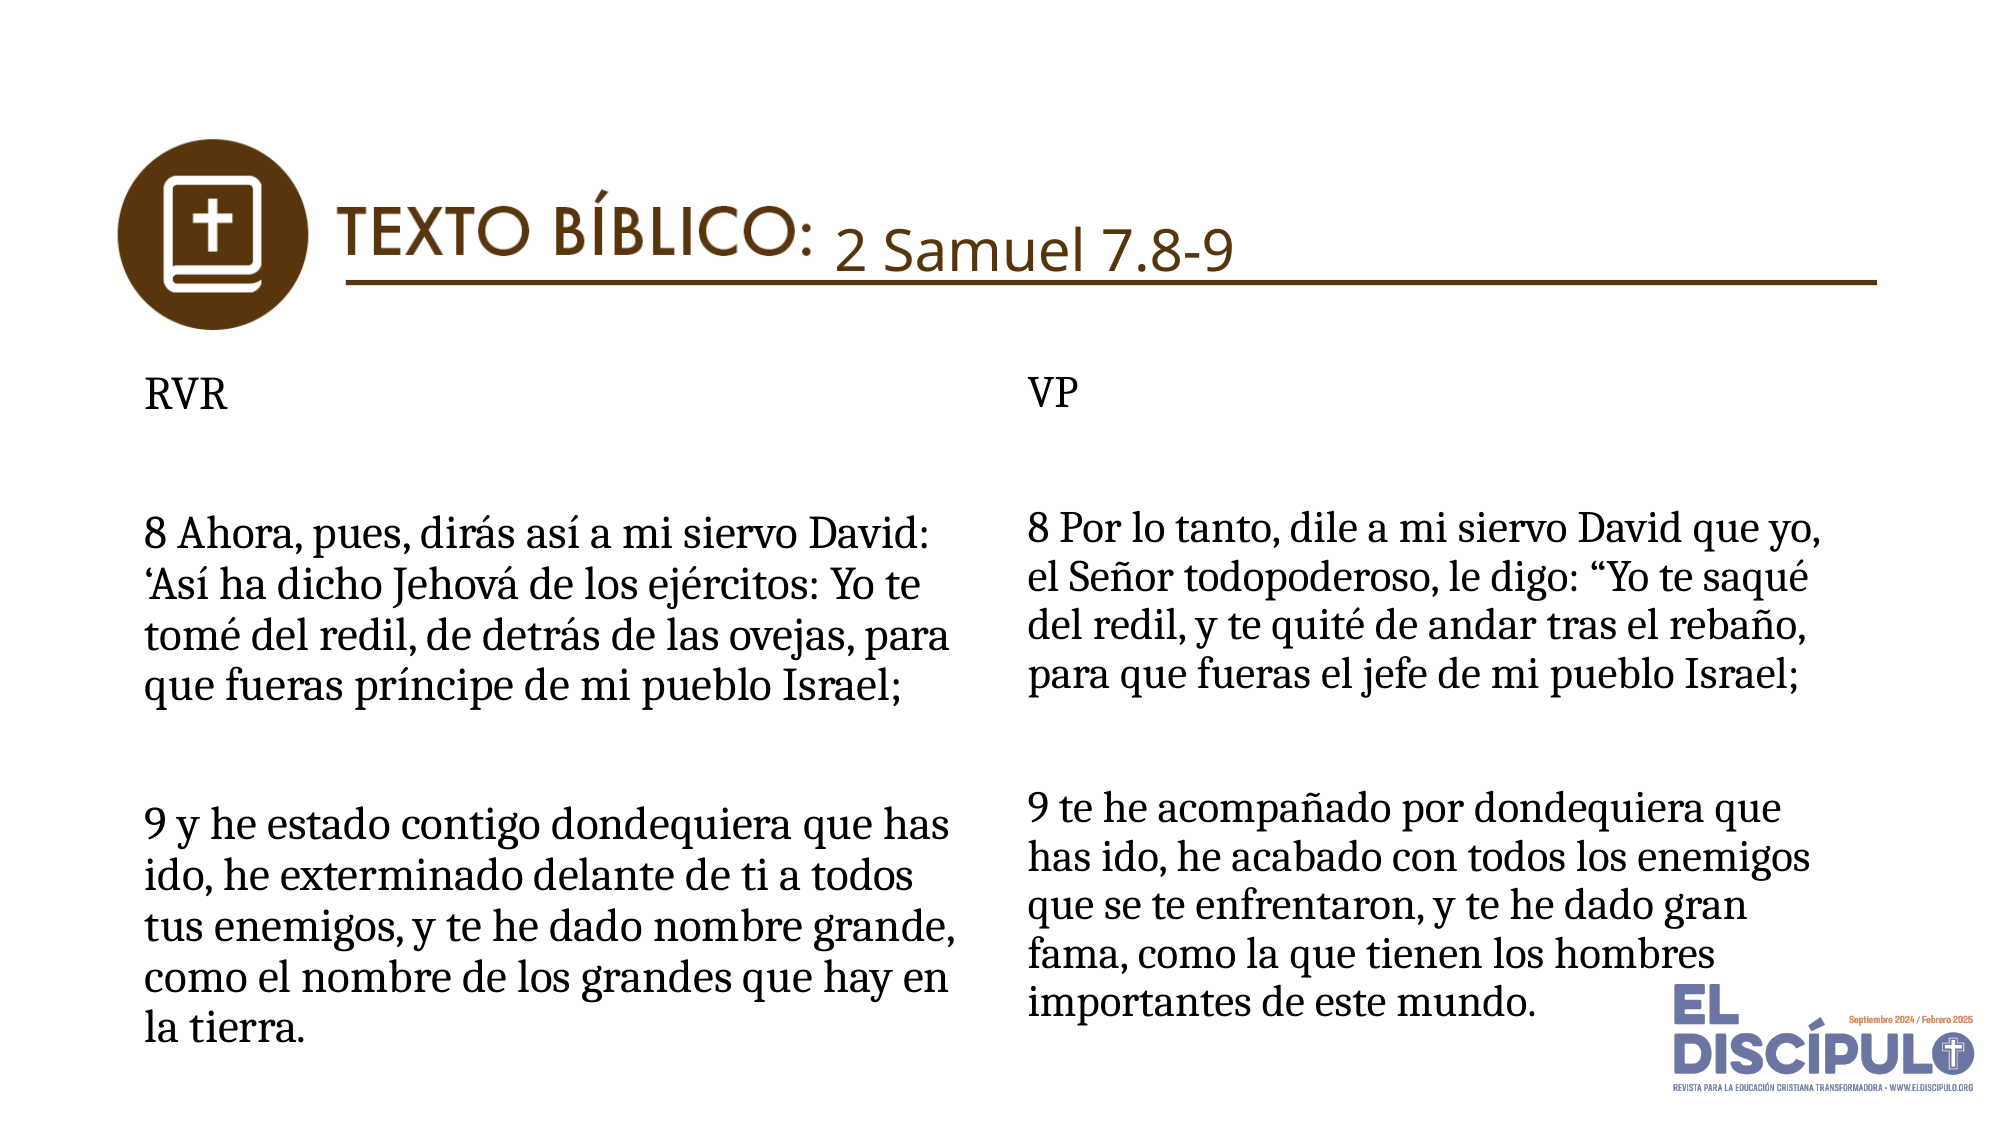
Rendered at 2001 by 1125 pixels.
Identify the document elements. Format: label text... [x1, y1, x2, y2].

picture [1673, 984, 1975, 1093]
picture [0, 11, 2000, 979]
list RVR 8 Ahora, pues, dirás así a mi siervo David: ‘Así ha dicho Jehová de los ejércitos: Yo te tomé del redil, de detrás de las ovejas, para que fueras príncipe de mi pueblo Israel; 9 y he estado contigo dondequiera que has ido, he exterminado delante de ti a todos tus enemigos, y te he dado nombre grande, como el nombre de los grandes que hay en la tierra. [136, 979, 988, 1045]
text_box VP 8 Por lo tanto, dile a mi siervo David que yo, el Señor todopoderoso, le digo: “Yo te saqué del redil, y te quité de andar tras el rebaño, para que fueras el jefe de mi pueblo Israel; 9 te he acompañado por dondequiera que has ido, he acabado con todos los enemigos que se te enfrentaron, y te he dado gran fama, como la que tienen los hombres importantes de este mundo. [1020, 979, 1855, 1045]
